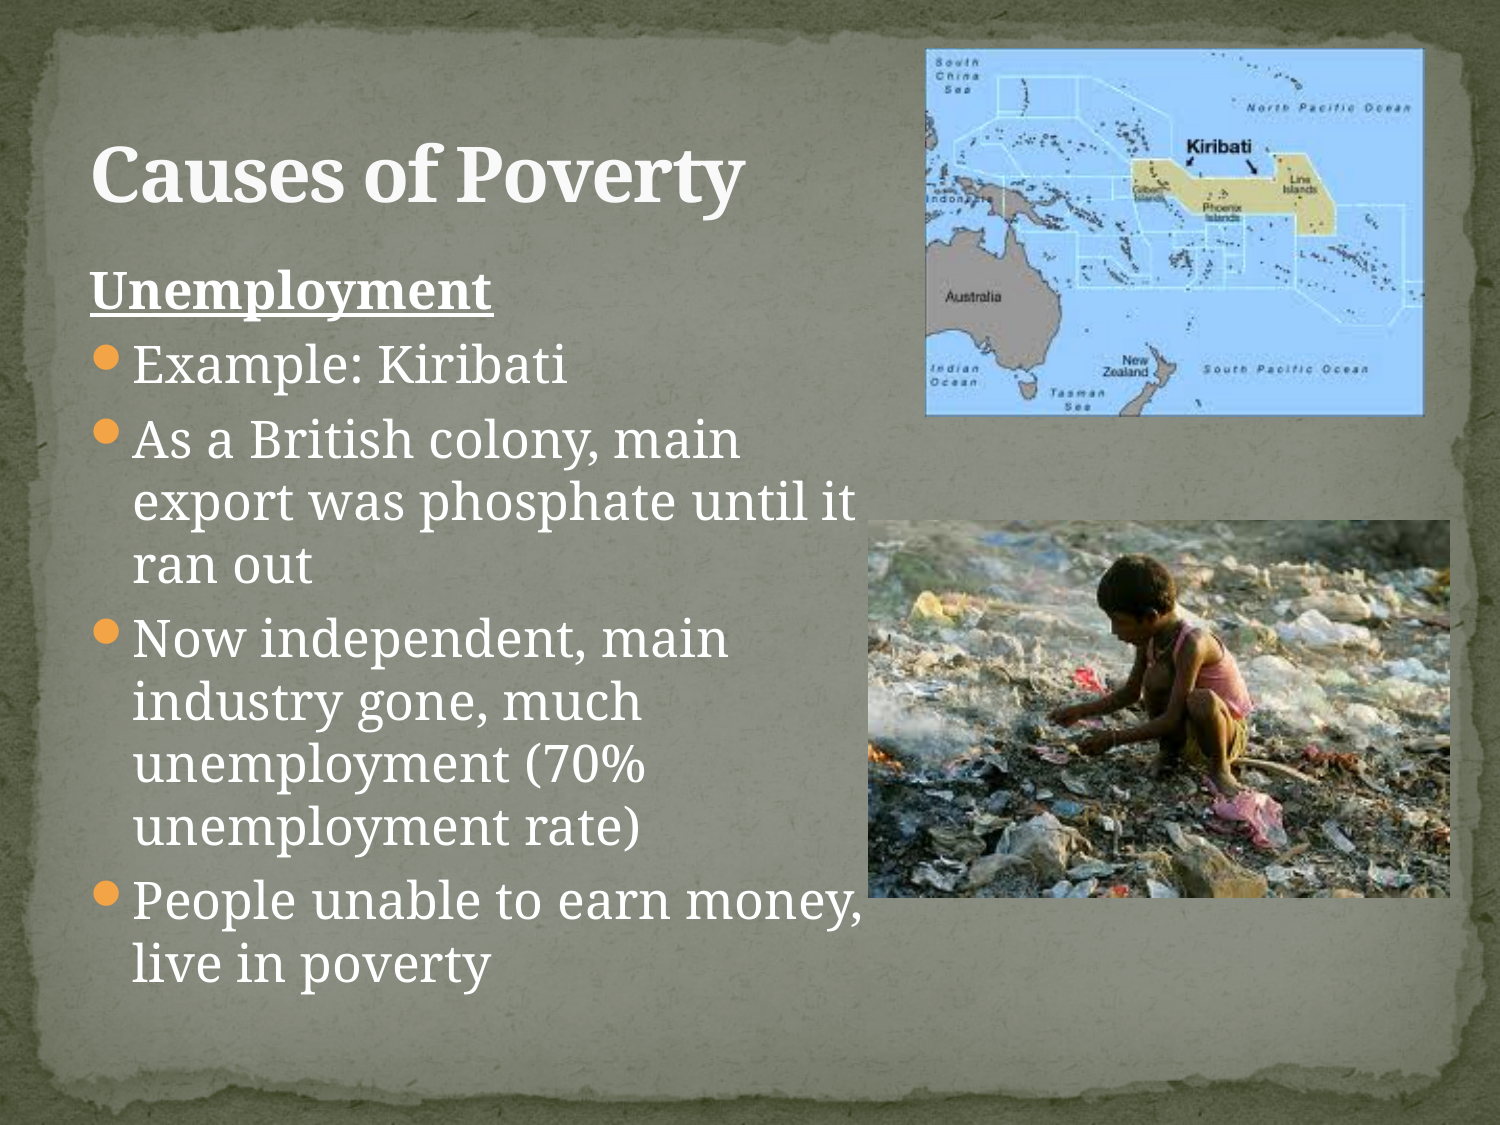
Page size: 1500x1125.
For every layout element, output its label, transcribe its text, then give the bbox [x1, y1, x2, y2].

list Unemployment Example: Kiribati As a British colony, main export was phosphate until it ran out Now independent, main industry gone, much unemployment (70% unemployment rate) People unable to earn money, live in poverty [75, 249, 926, 1000]
title Causes of Poverty [74, 24, 1425, 225]
picture [925, 48, 1425, 417]
picture [868, 520, 1450, 898]
